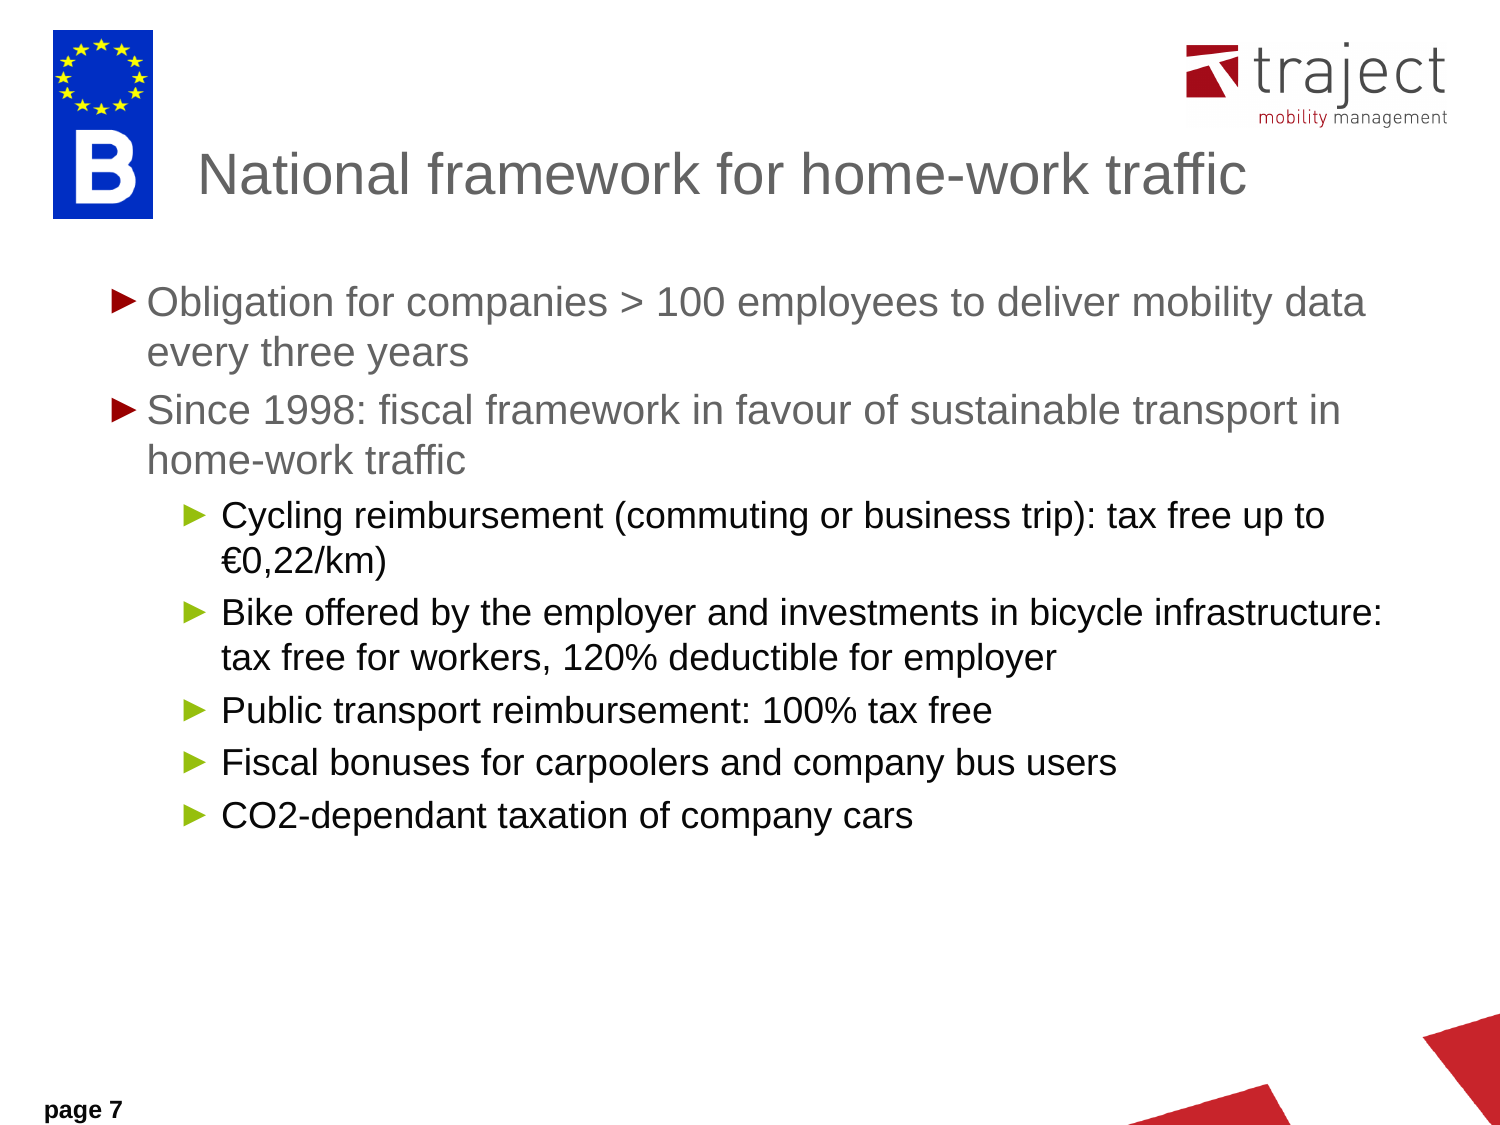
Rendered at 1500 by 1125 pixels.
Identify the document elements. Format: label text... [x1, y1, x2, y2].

picture [52, 30, 153, 219]
title National framework for home-work traffic [183, 42, 1270, 231]
picture [1270, 42, 1447, 128]
picture [1112, 956, 1500, 1125]
list Obligation for companies > 100 employees to deliver mobility data every three years Since 1998: fiscal framework in favour of sustainable transport in home-work traffic Cycling reimbursement (commuting or business trip): tax free up to €0,22/km) Bike offered by the employer and investments in bicycle infrastructure: tax free for workers, 120% deductible for employer Public transport reimbursement: 100% tax free Fiscal bonuses for carpoolers and company bus users CO2-dependant taxation of company cars [88, 267, 1439, 988]
